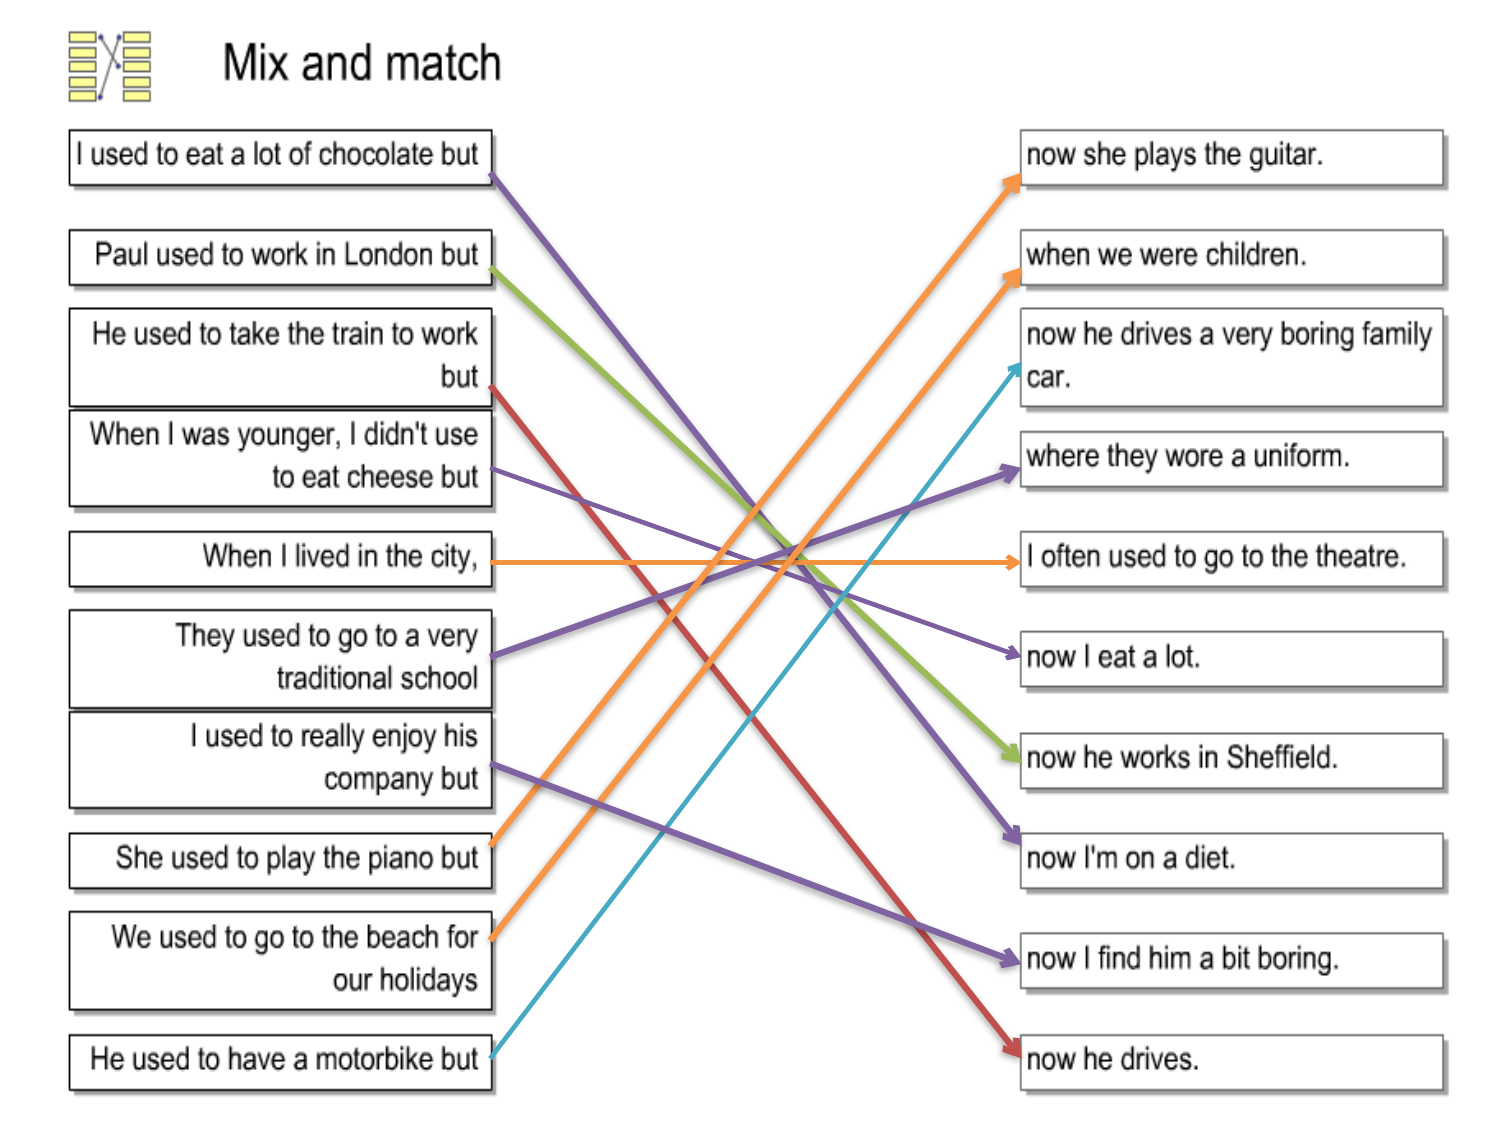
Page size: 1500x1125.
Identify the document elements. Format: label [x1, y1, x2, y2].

text_box [489, 266, 1022, 762]
text_box [489, 172, 1022, 266]
picture [23, 11, 1466, 1114]
text_box [489, 762, 1022, 965]
text_box [489, 972, 1022, 1059]
